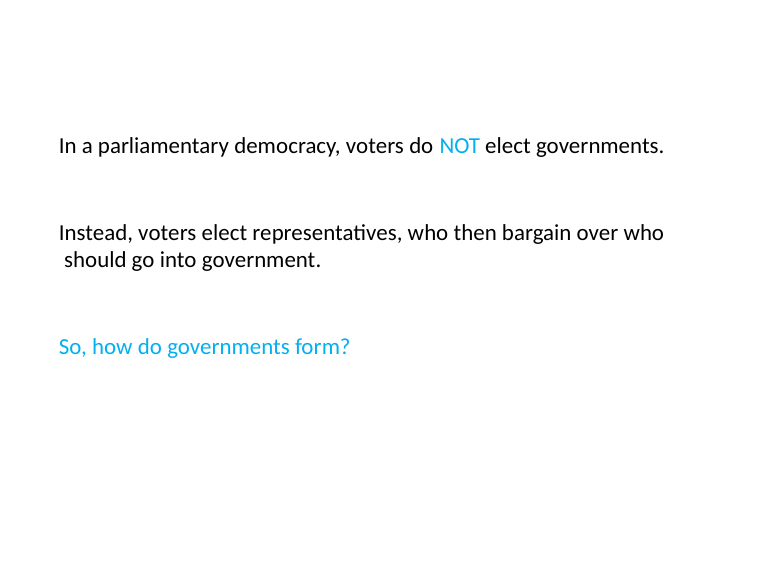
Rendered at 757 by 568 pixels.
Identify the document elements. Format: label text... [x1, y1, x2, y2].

text_box In a parliamentary democracy, voters do NOT elect governments. Instead, voters elect representatives, who then bargain over who should go into government. So, how do governments form? [56, 128, 683, 360]
